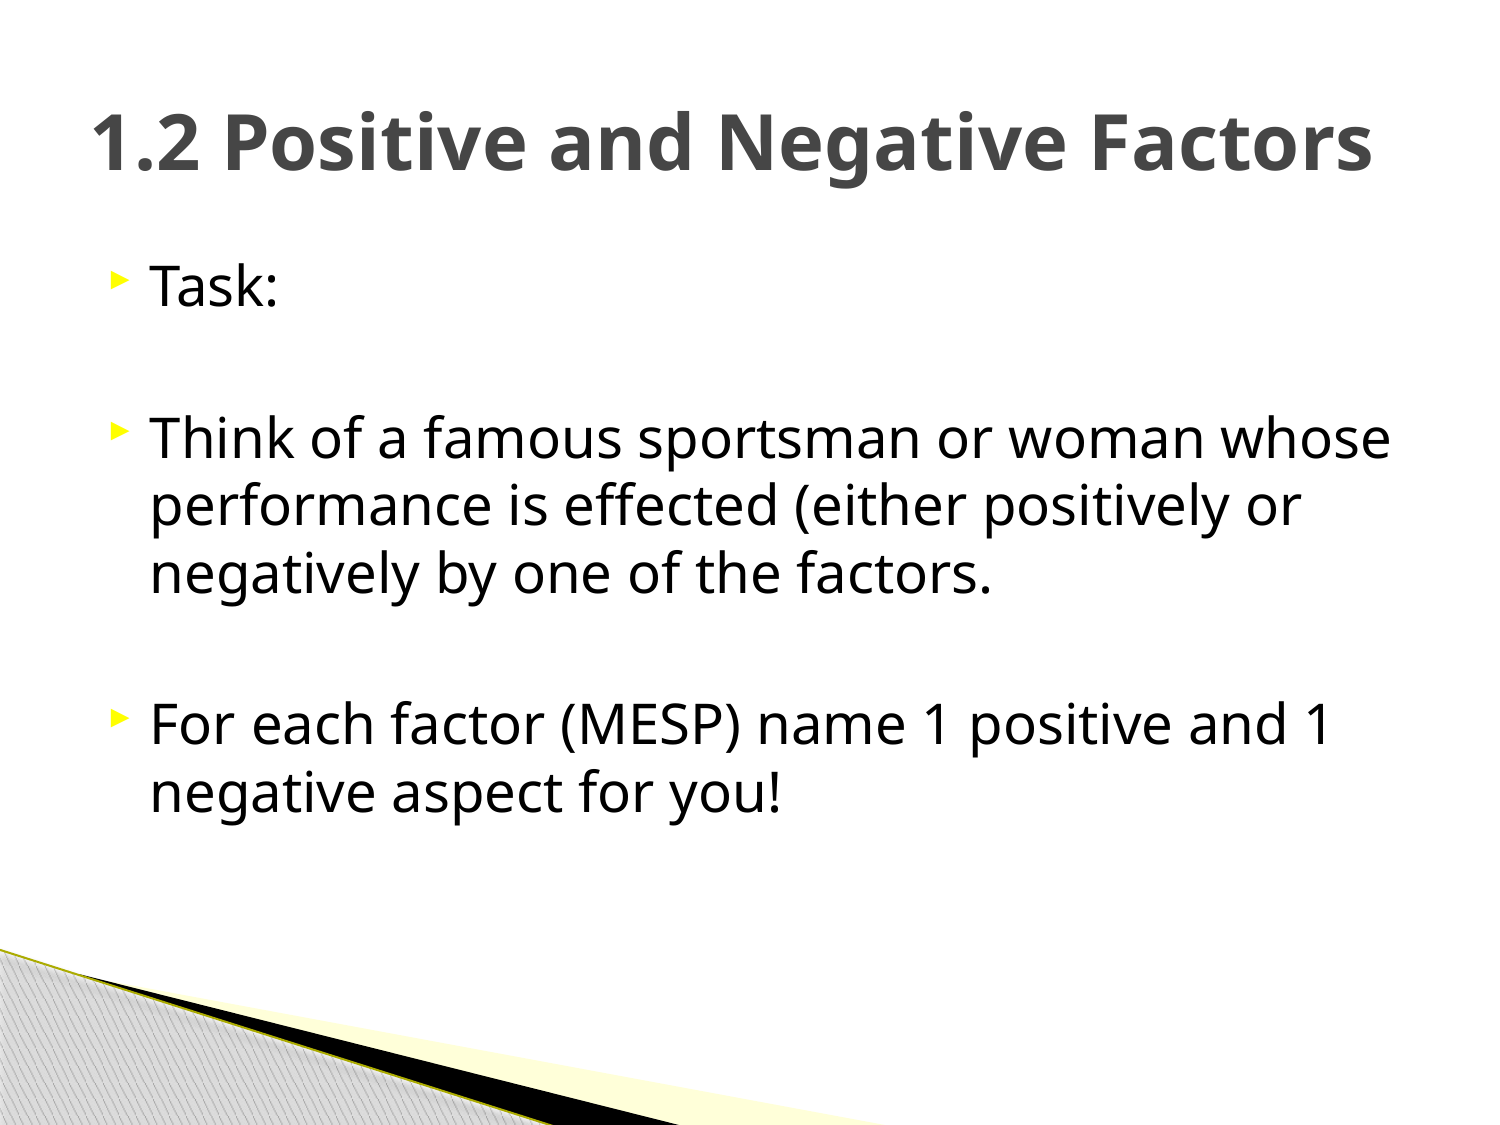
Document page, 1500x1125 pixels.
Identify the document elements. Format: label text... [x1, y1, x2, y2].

list Task: Think of a famous sportsman or woman whose performance is effected (either positively or negatively by one of the factors. For each factor (MESP) name 1 positive and 1 negative aspect for you! [75, 243, 1425, 986]
title 1.2 Positive and Negative Factors [75, 45, 1425, 233]
